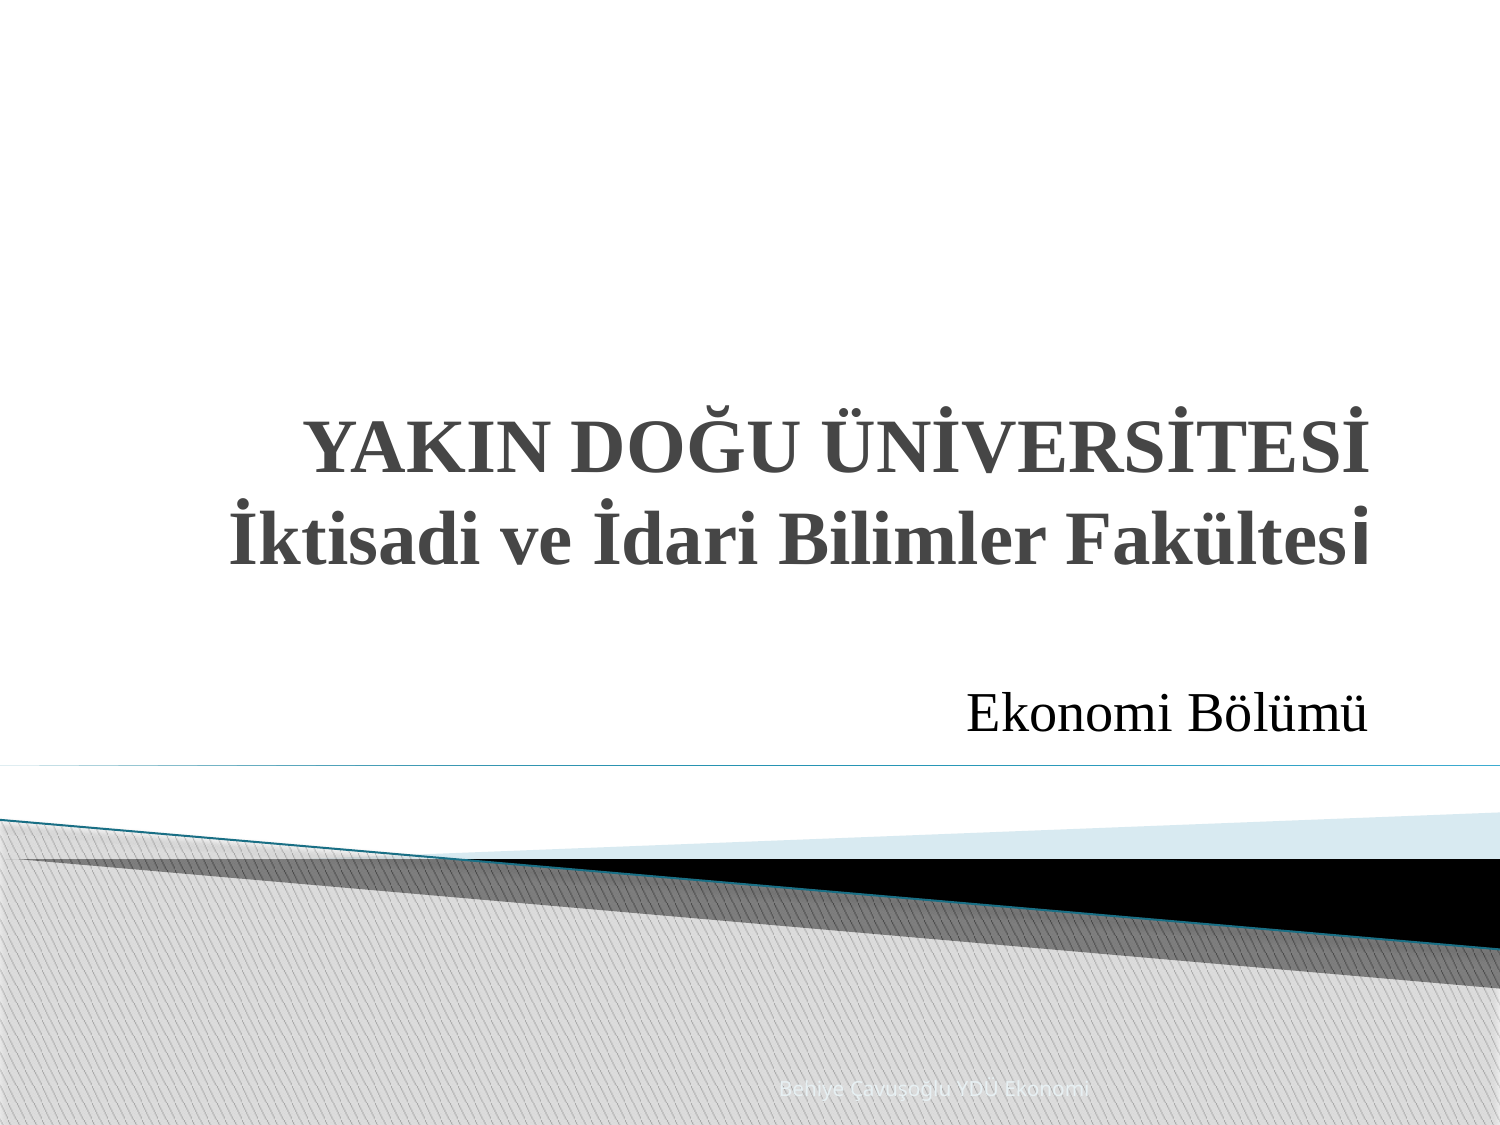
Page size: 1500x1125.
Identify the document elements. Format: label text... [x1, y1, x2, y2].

picture [5, 859, 1500, 989]
footer Behiye Çavuşoğlu YDÜ Ekonomi [718, 1051, 1105, 1112]
title YAKIN DOĞU ÜNİVERSİTESİ İktisadi ve İdari Bilimler Fakültesi [112, 287, 1388, 588]
subtitle Ekonomi Bölümü [112, 592, 1388, 790]
